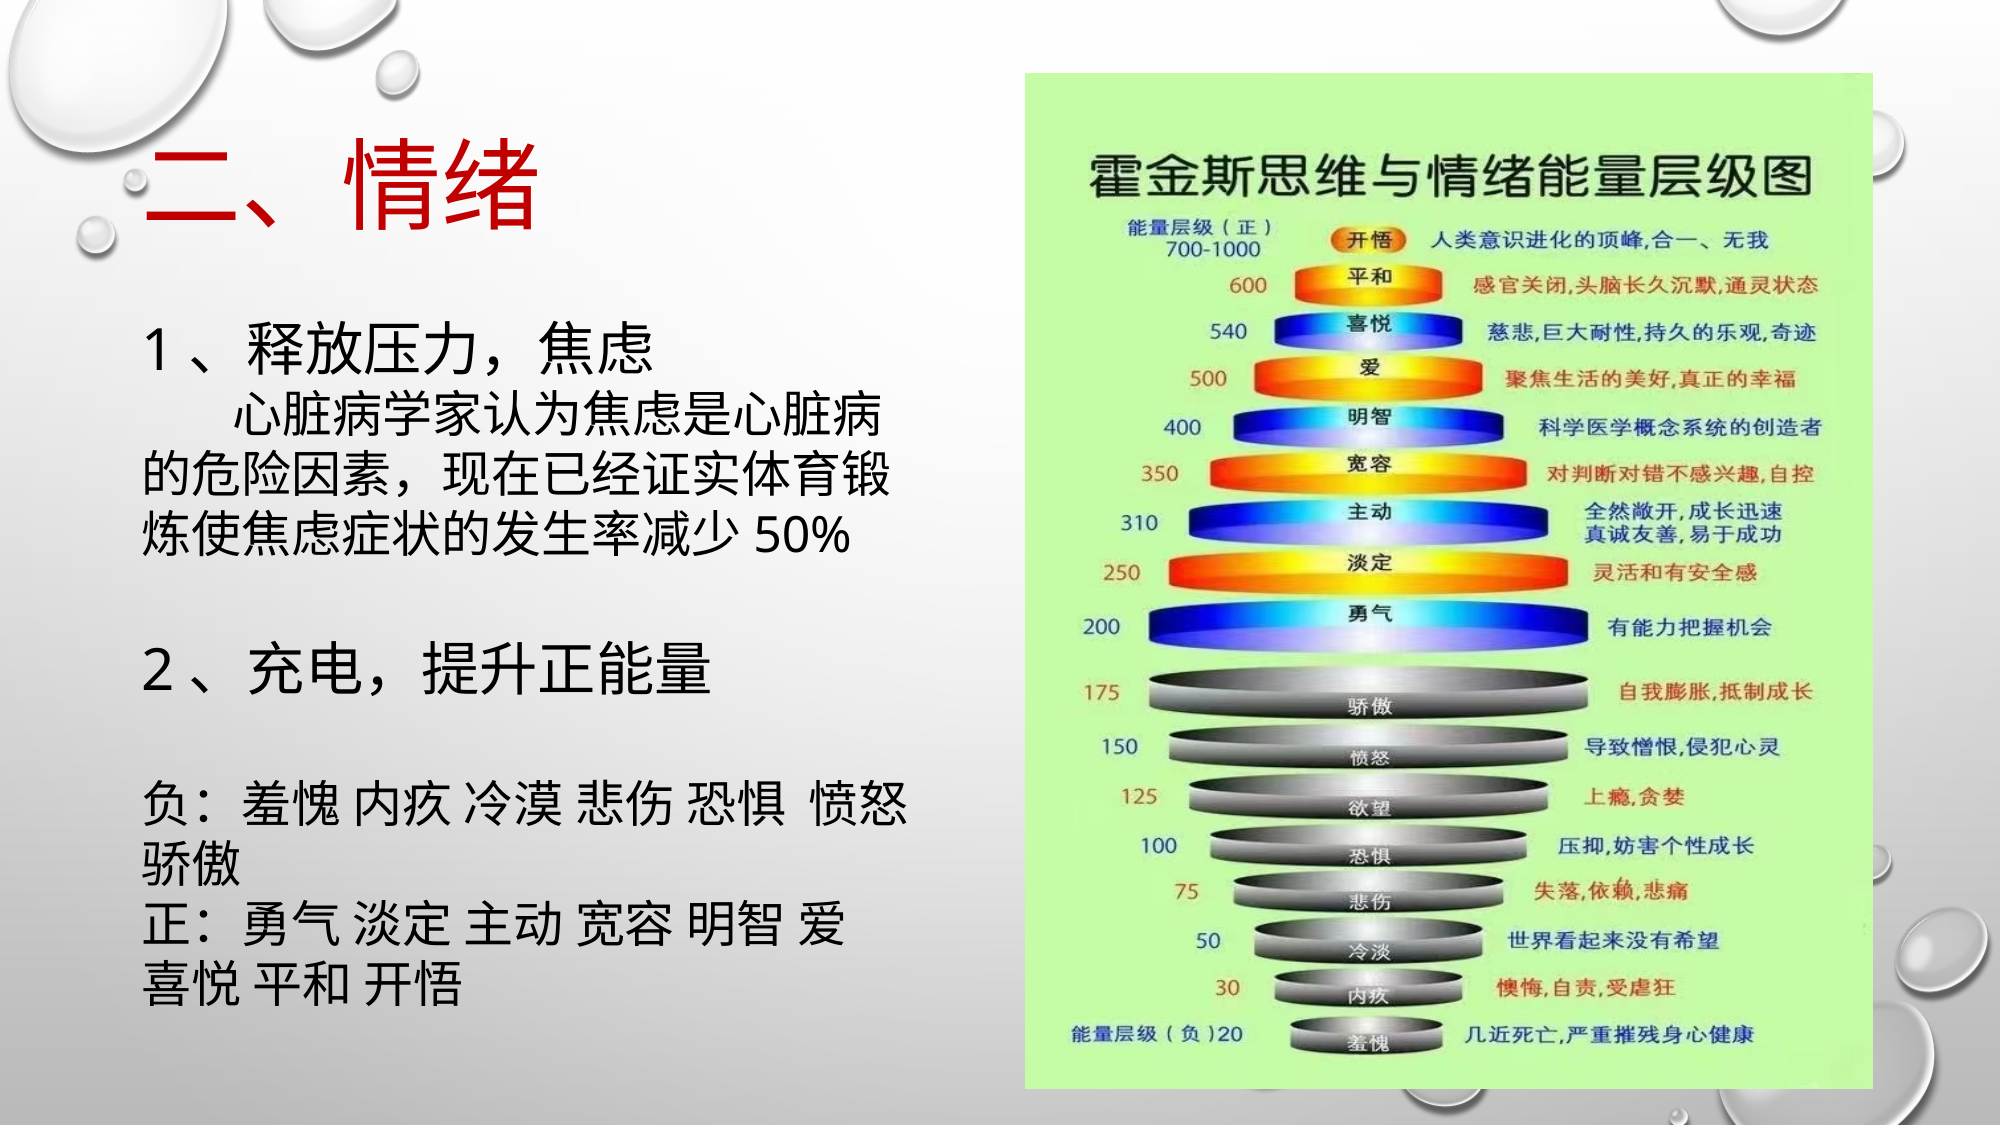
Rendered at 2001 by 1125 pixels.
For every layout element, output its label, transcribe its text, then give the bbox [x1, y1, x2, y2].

picture [0, 0, 2000, 1125]
text_box 二、情绪 1、释放压力，焦虑 心脏病学家认为焦虑是心脏病的危险因素，现在已经证实体育锻炼使焦虑症状的发生率减少50% 2、充电，提升正能量 负：羞愧 内疚 冷漠 悲伤 恐惧 愤怒 骄傲 正：勇气 淡定 主动 宽容 明智 爱 喜悦 平和 开悟 [126, 114, 944, 1125]
